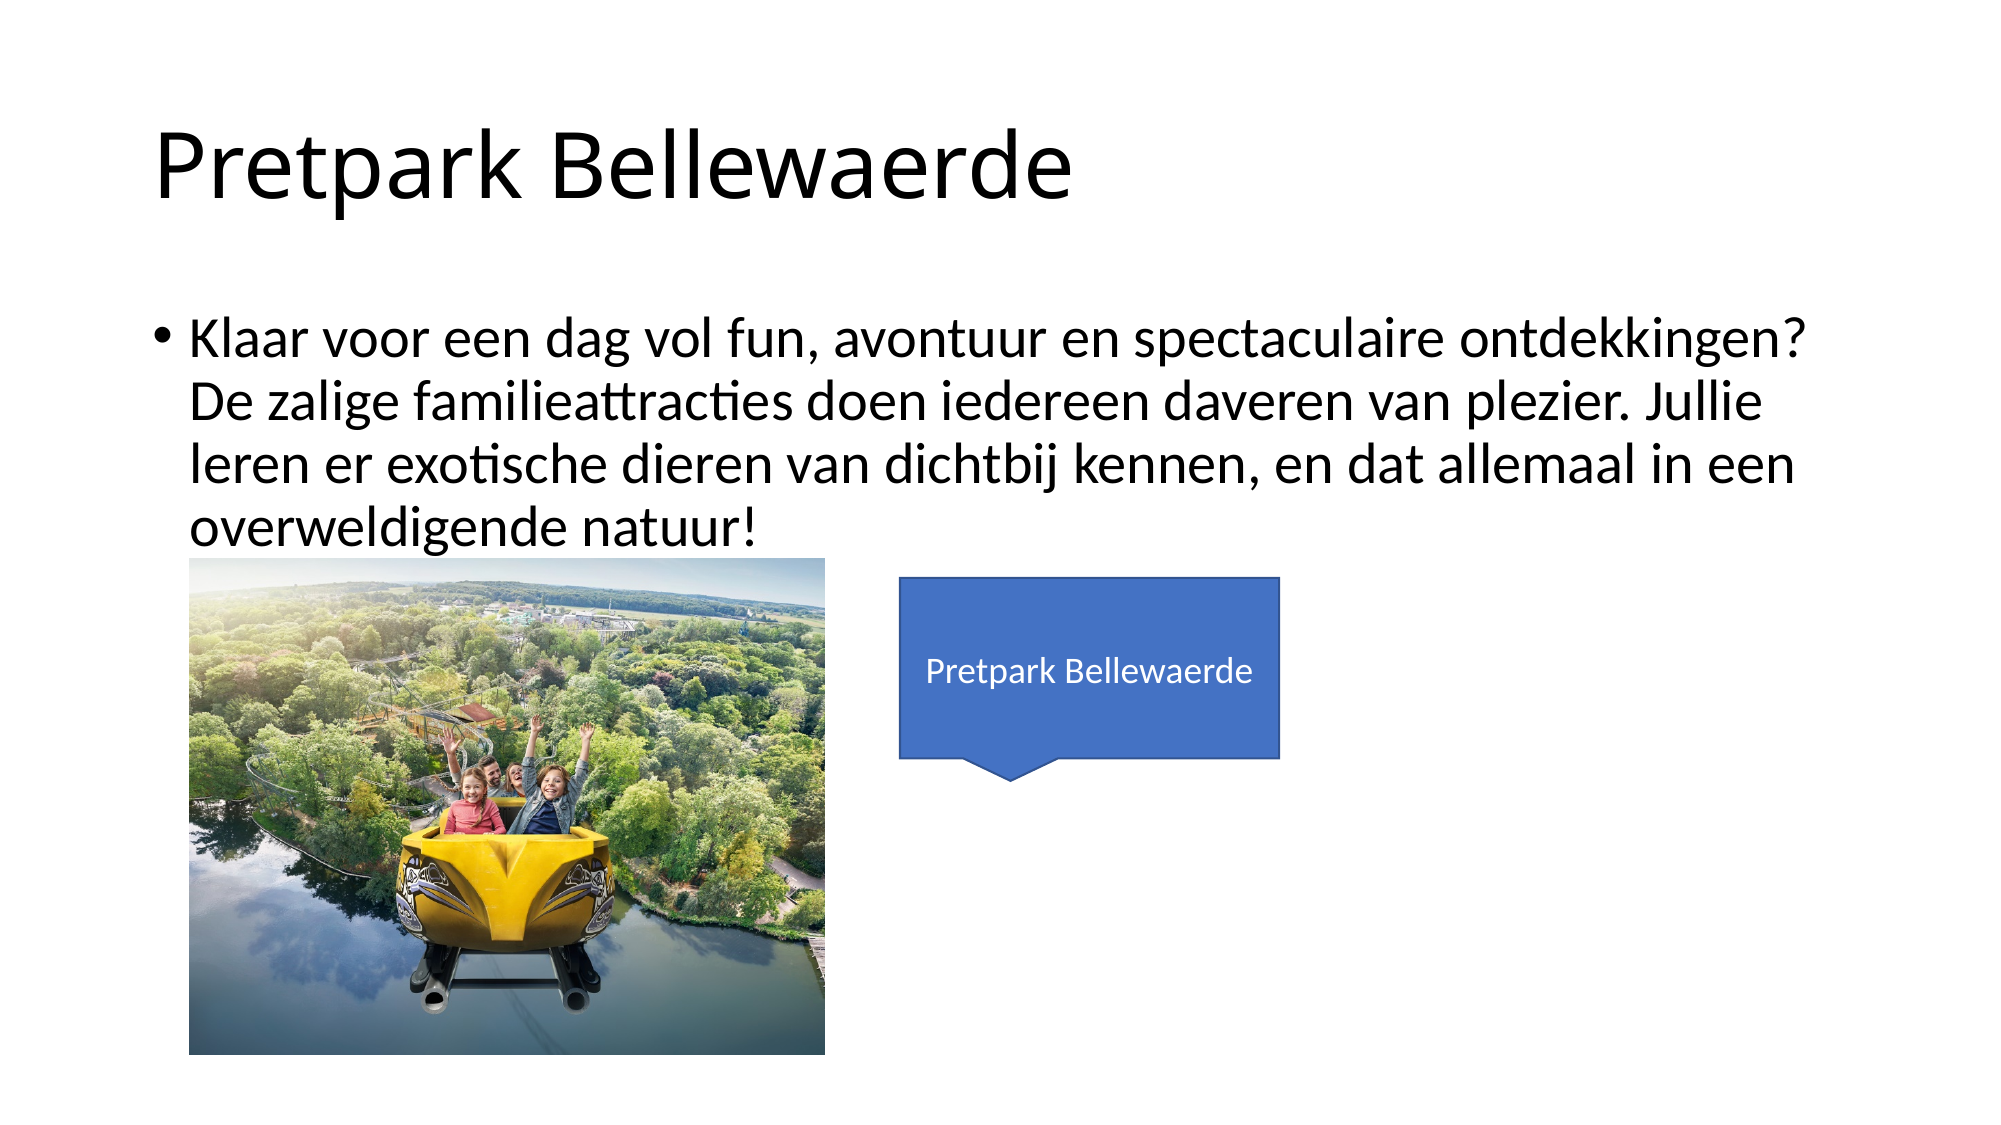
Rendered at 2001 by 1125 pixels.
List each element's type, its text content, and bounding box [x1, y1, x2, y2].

text_box Pretpark Bellewaerde [898, 576, 1281, 783]
title Pretpark Bellewaerde [137, 59, 1863, 278]
picture [189, 558, 825, 1055]
list Klaar voor een dag vol fun, avontuur en spectaculaire ontdekkingen? De zalige familieattracties doen iedereen daveren van plezier. Jullie leren er exotische dieren van dichtbij kennen, en dat allemaal in een overweldigende natuur! [137, 299, 1863, 1014]
